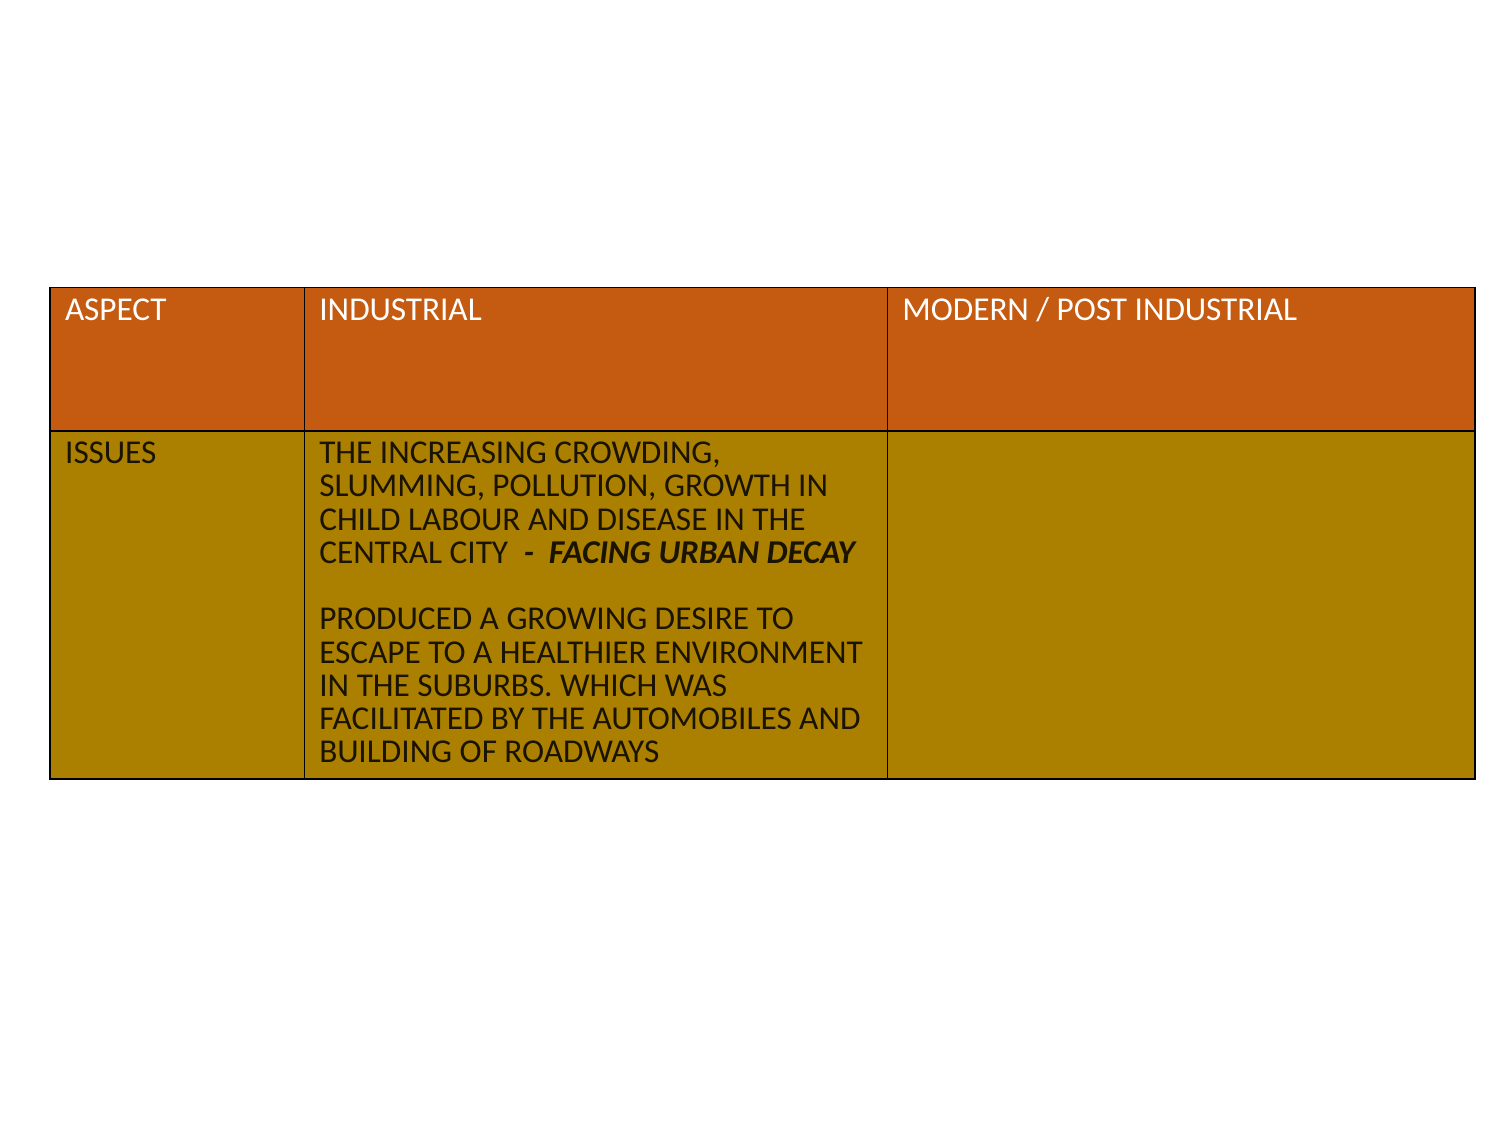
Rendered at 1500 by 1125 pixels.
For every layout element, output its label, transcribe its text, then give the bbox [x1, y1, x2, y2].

table_header MODERN / POST INDUSTRIAL [888, 288, 1474, 430]
table_header INDUSTRIAL [305, 288, 887, 430]
table_cell THE INCREASING CROWDING, SLUMMING, POLLUTION, GROWTH IN CHILD LABOUR AND DISEASE IN THE CENTRAL CITY - FACING URBAN DECAY PRODUCED A GROWING DESIRE TO ESCAPE TO A HEALTHIER ENVIRONMENT IN THE SUBURBS. WHICH WAS FACILITATED BY THE AUTOMOBILES AND BUILDING OF ROADWAYS [305, 432, 887, 778]
table_cell [888, 432, 1474, 778]
table_header ASPECT [51, 288, 304, 430]
table_cell ISSUES [51, 432, 304, 778]
